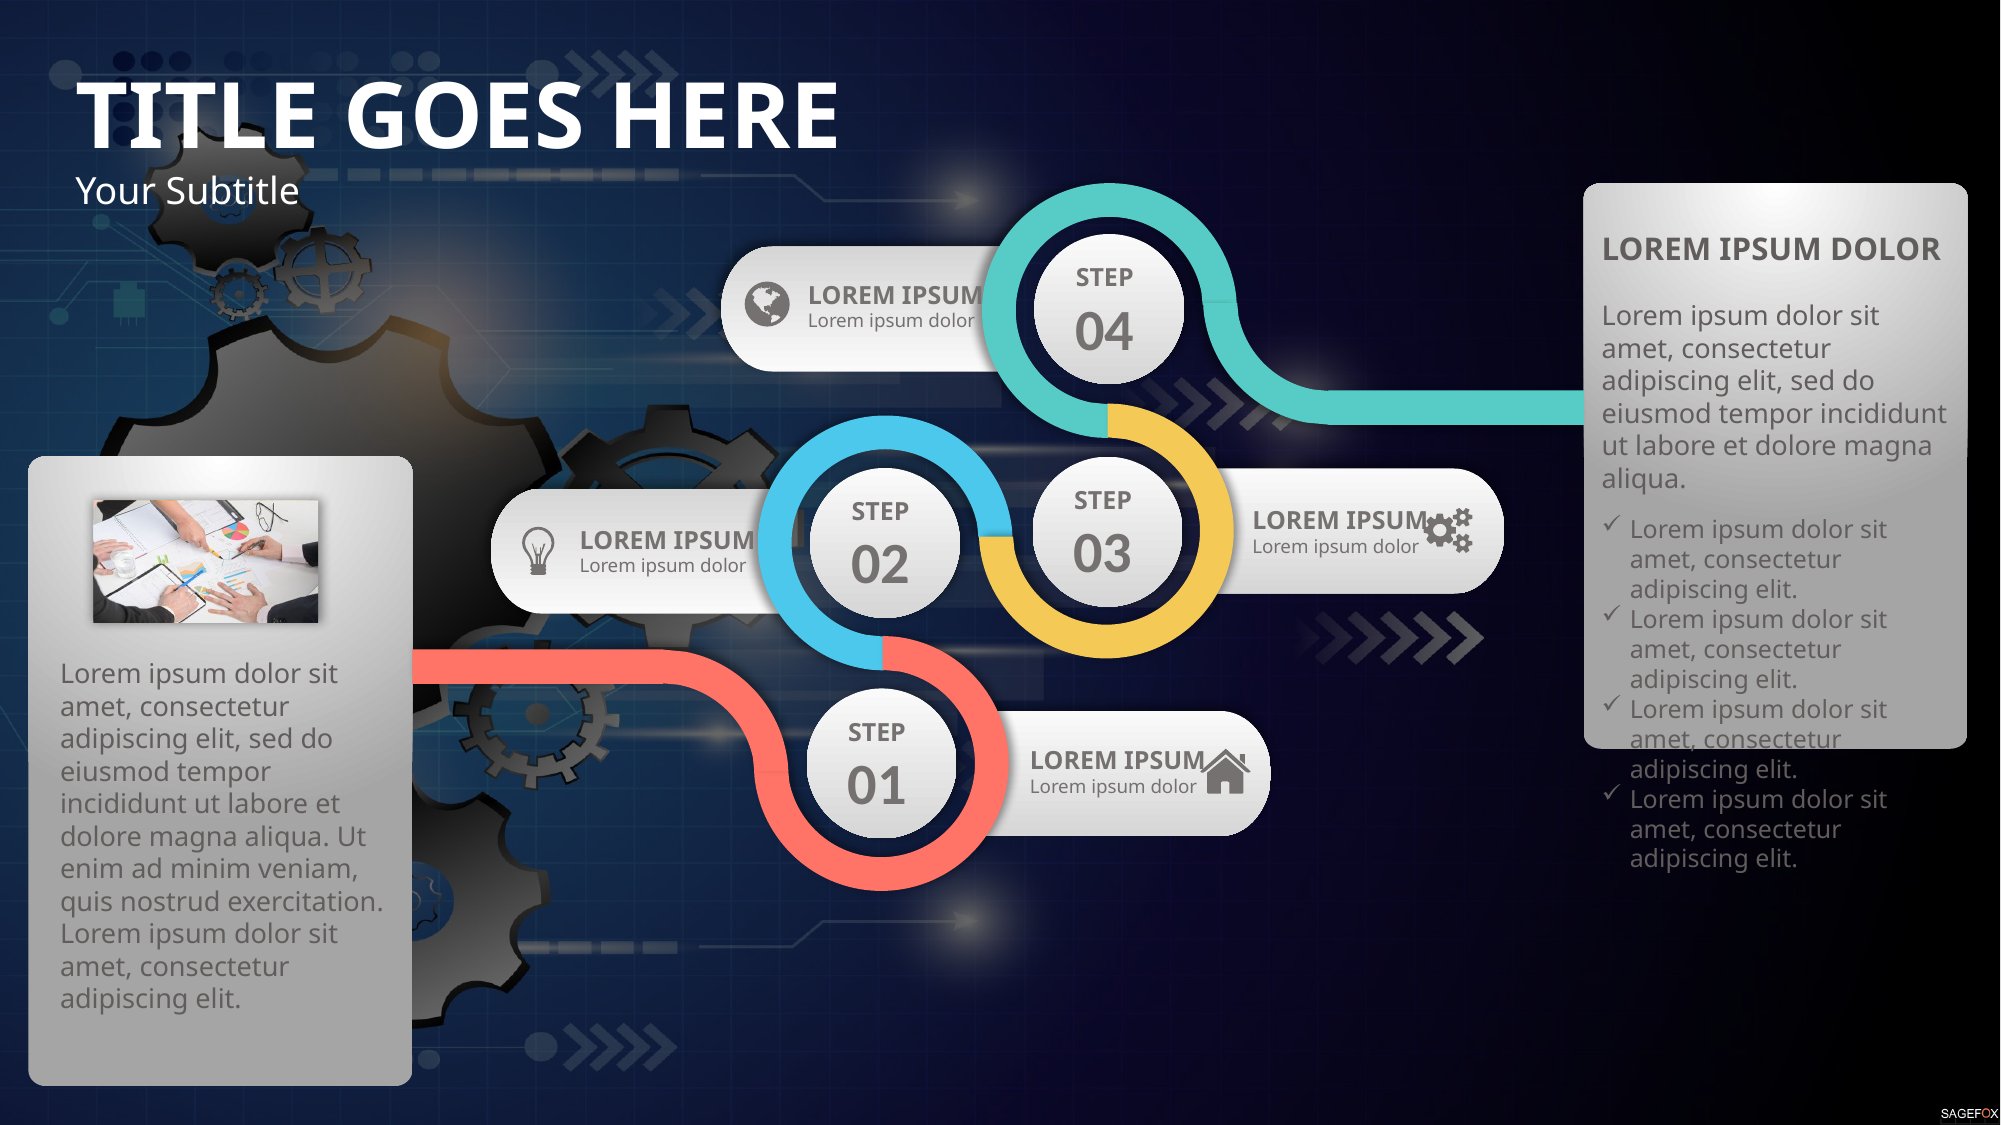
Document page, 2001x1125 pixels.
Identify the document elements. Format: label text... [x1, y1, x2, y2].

text_box Lorem ipsum dolor sit amet, consectetur adipiscing elit, sed do eiusmod tempor incididunt ut labore et dolore magna aliqua. Ut enim ad minim veniam, quis nostrud exercitation. Lorem ipsum dolor sit amet, consectetur adipiscing elit. [45, 649, 401, 1022]
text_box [1242, 499, 1473, 563]
text_box TITLE GOES HERE Your Subtitle [60, 49, 1036, 220]
text_box LOREM IPSUM DOLOR Lorem ipsum dolor sit amet, consectetur adipiscing elit, sed do eiusmod tempor incididunt ut labore et dolore magna aliqua. Lorem ipsum dolor sit amet, consectetur adipiscing elit. Lorem ipsum dolor sit amet, consectetur adipiscing elit. Lorem ipsum dolor sit amet, consectetur adipiscing elit. Lorem ipsum dolor sit amet, consectetur adipiscing elit. [1586, 221, 1968, 881]
text_box [753, 634, 1010, 892]
text_box [92, 499, 319, 624]
text_box [983, 182, 1238, 440]
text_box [1019, 739, 1251, 803]
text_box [1032, 456, 1183, 607]
text_box [27, 455, 414, 1088]
text_box [1582, 182, 1969, 743]
text_box [489, 487, 766, 615]
text_box [999, 709, 1273, 838]
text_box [744, 274, 1004, 338]
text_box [522, 519, 776, 583]
text_box [759, 414, 1014, 672]
text_box [411, 648, 790, 773]
picture [0, 0, 2001, 1125]
text_box [977, 402, 1235, 660]
text_box [1230, 467, 1506, 595]
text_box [1034, 233, 1185, 384]
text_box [810, 467, 961, 618]
text_box [720, 245, 985, 373]
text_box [806, 688, 957, 839]
text_box [1202, 301, 1585, 426]
